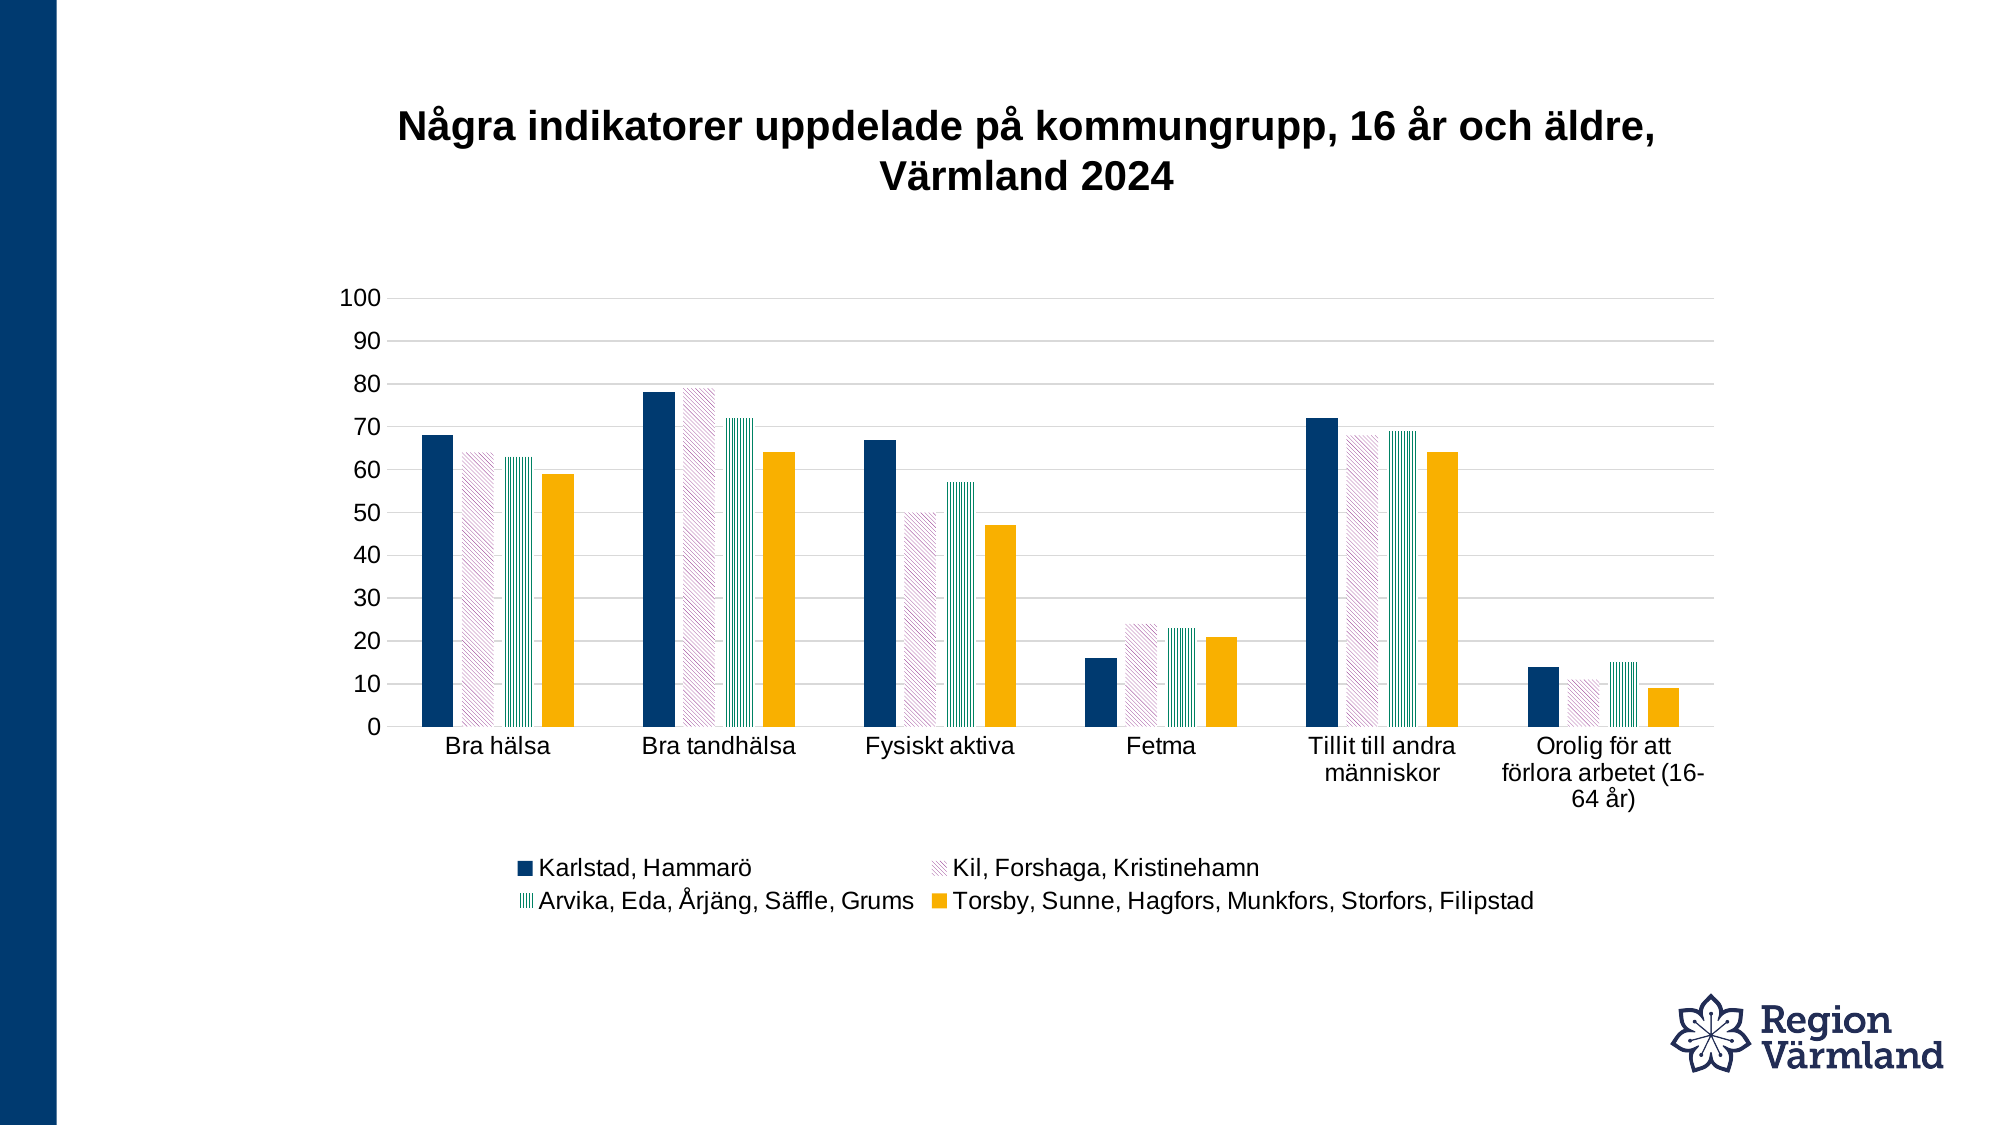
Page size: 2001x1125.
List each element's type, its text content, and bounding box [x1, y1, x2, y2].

picture [1670, 993, 1944, 1073]
title Några indikatorer uppdelade på kommungrupp, 16 år och äldre, Värmland 2024 [372, 150, 1681, 207]
chart [310, 284, 1743, 921]
